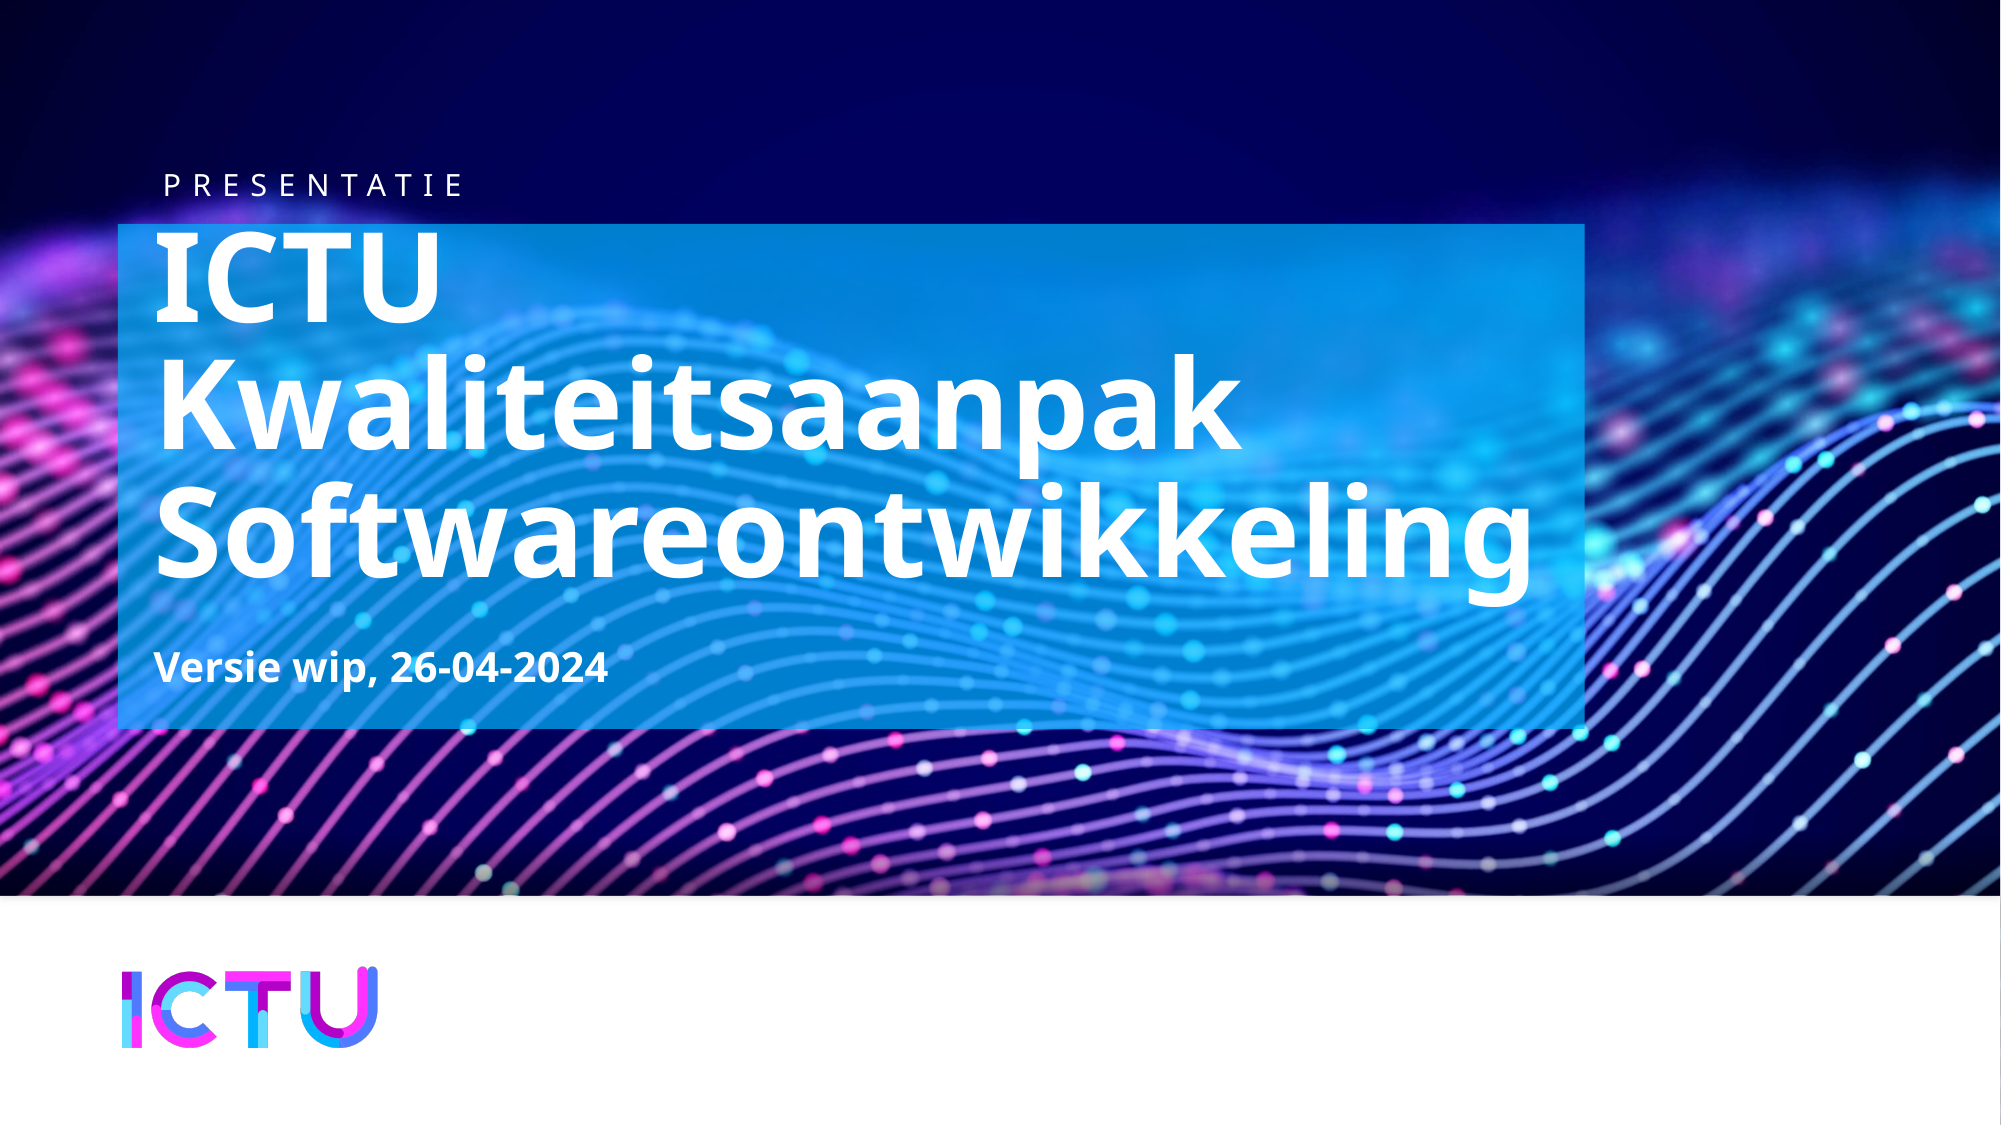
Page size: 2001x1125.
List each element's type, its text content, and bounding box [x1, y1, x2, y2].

picture [0, 0, 2001, 1125]
title ICTU Kwaliteitsaanpak Softwareontwikkeling [117, 223, 1585, 729]
subtitle Versie wip, 26-04-2024 [117, 595, 1278, 730]
